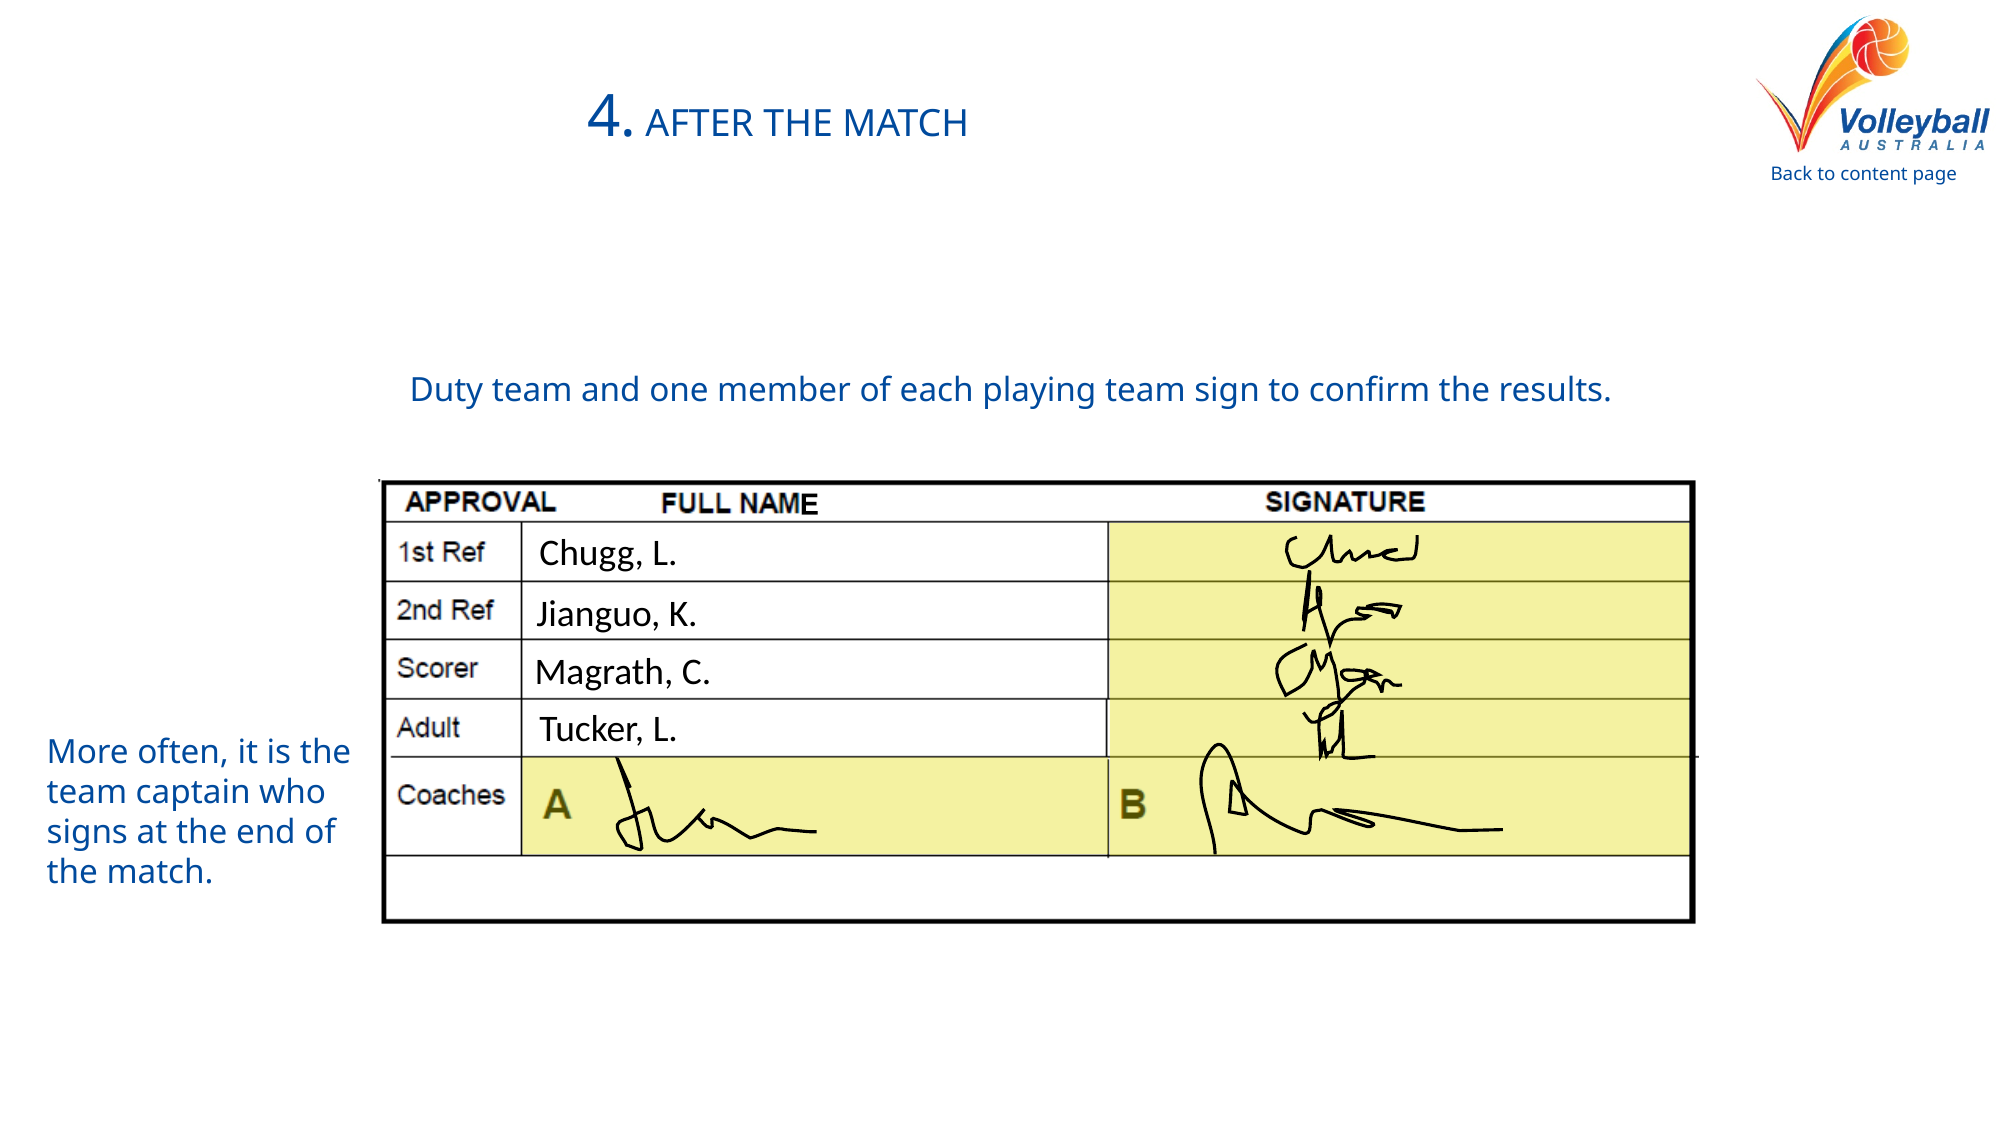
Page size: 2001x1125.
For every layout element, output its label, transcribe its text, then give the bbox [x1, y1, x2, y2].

text_box Duty team and one member of each playing team sign to confirm the results. [394, 360, 1695, 416]
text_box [374, 479, 1699, 935]
text_box More often, it is the team captain who signs at the end of the match. [31, 722, 374, 898]
text_box 4. AFTER THE MATCH [572, 70, 985, 155]
picture [1745, 0, 2000, 166]
